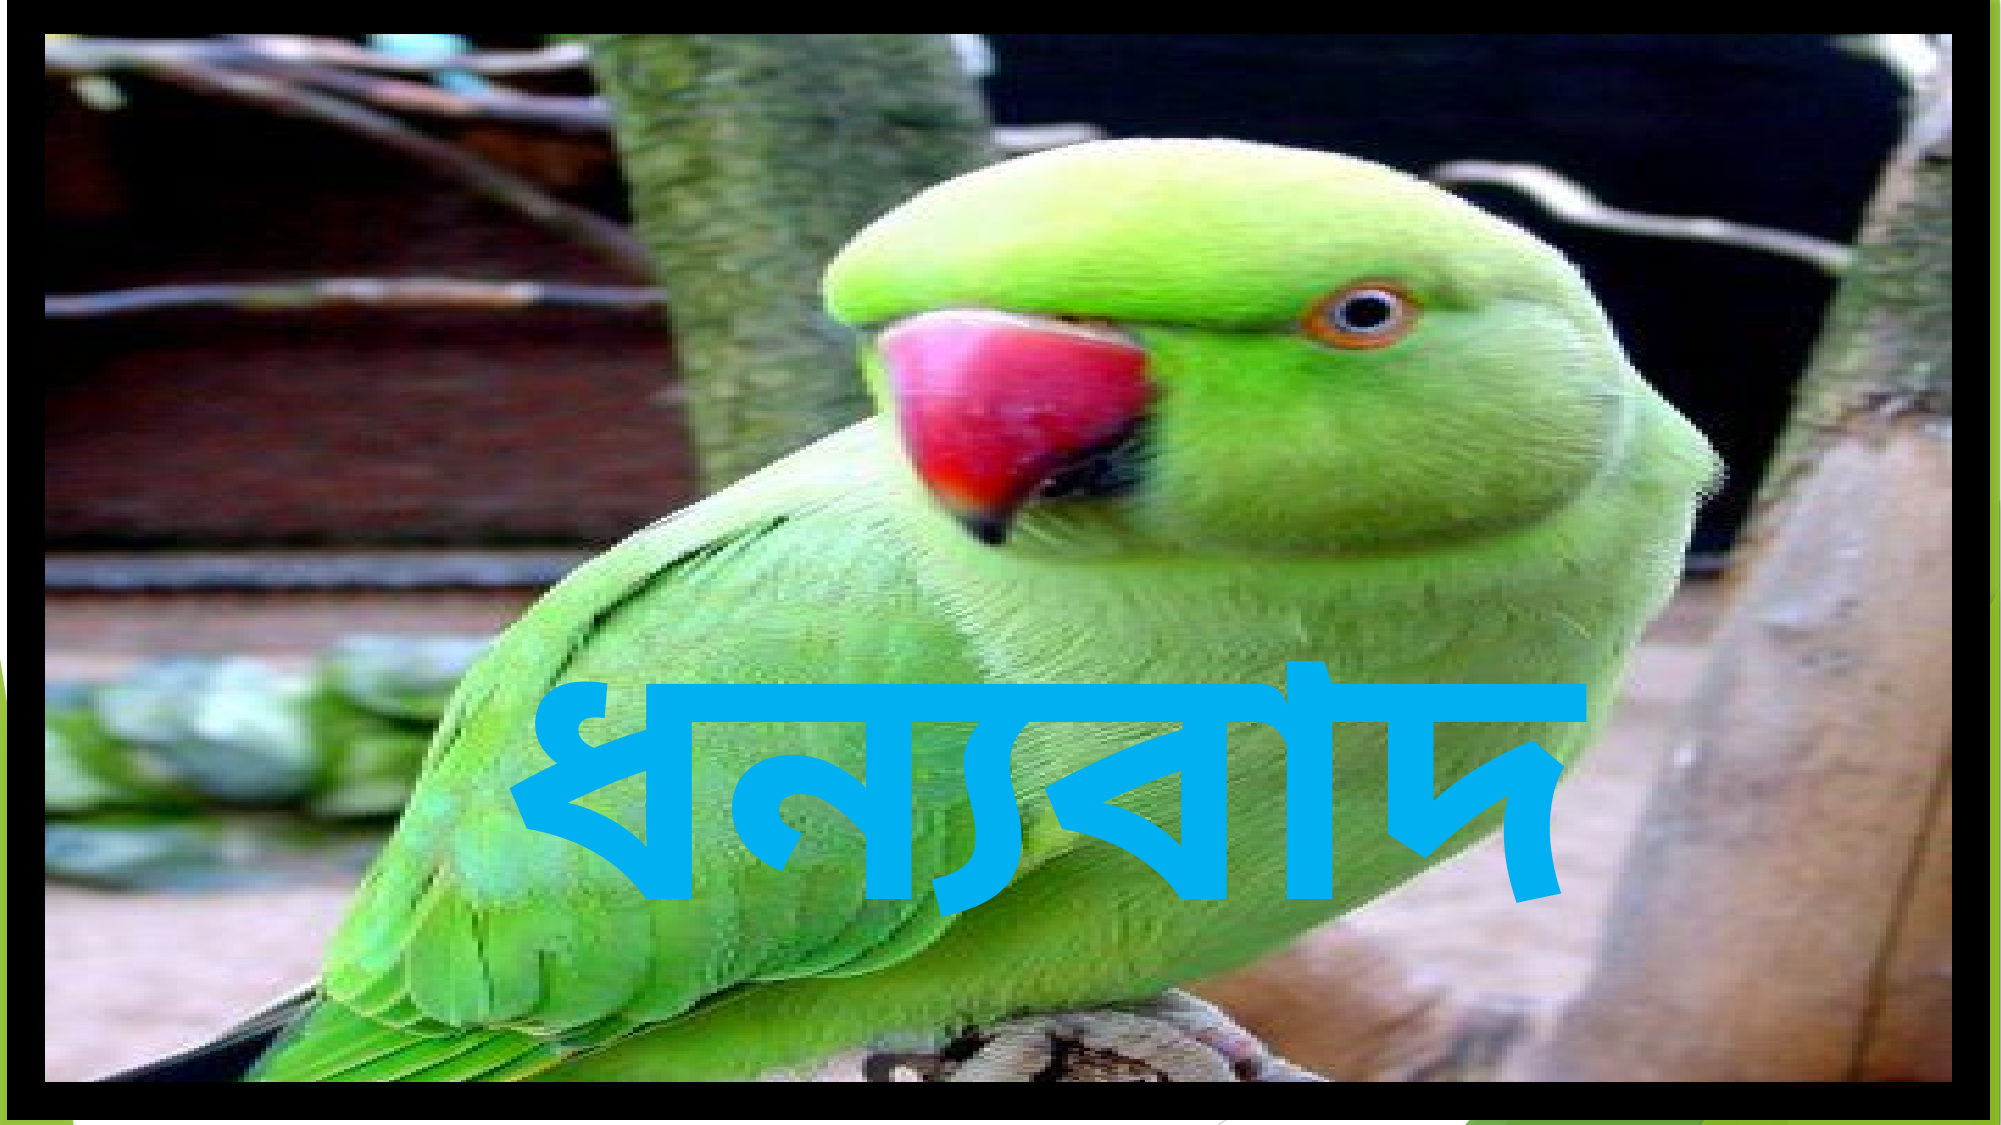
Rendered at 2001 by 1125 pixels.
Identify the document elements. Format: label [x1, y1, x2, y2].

picture [44, 33, 1953, 1083]
